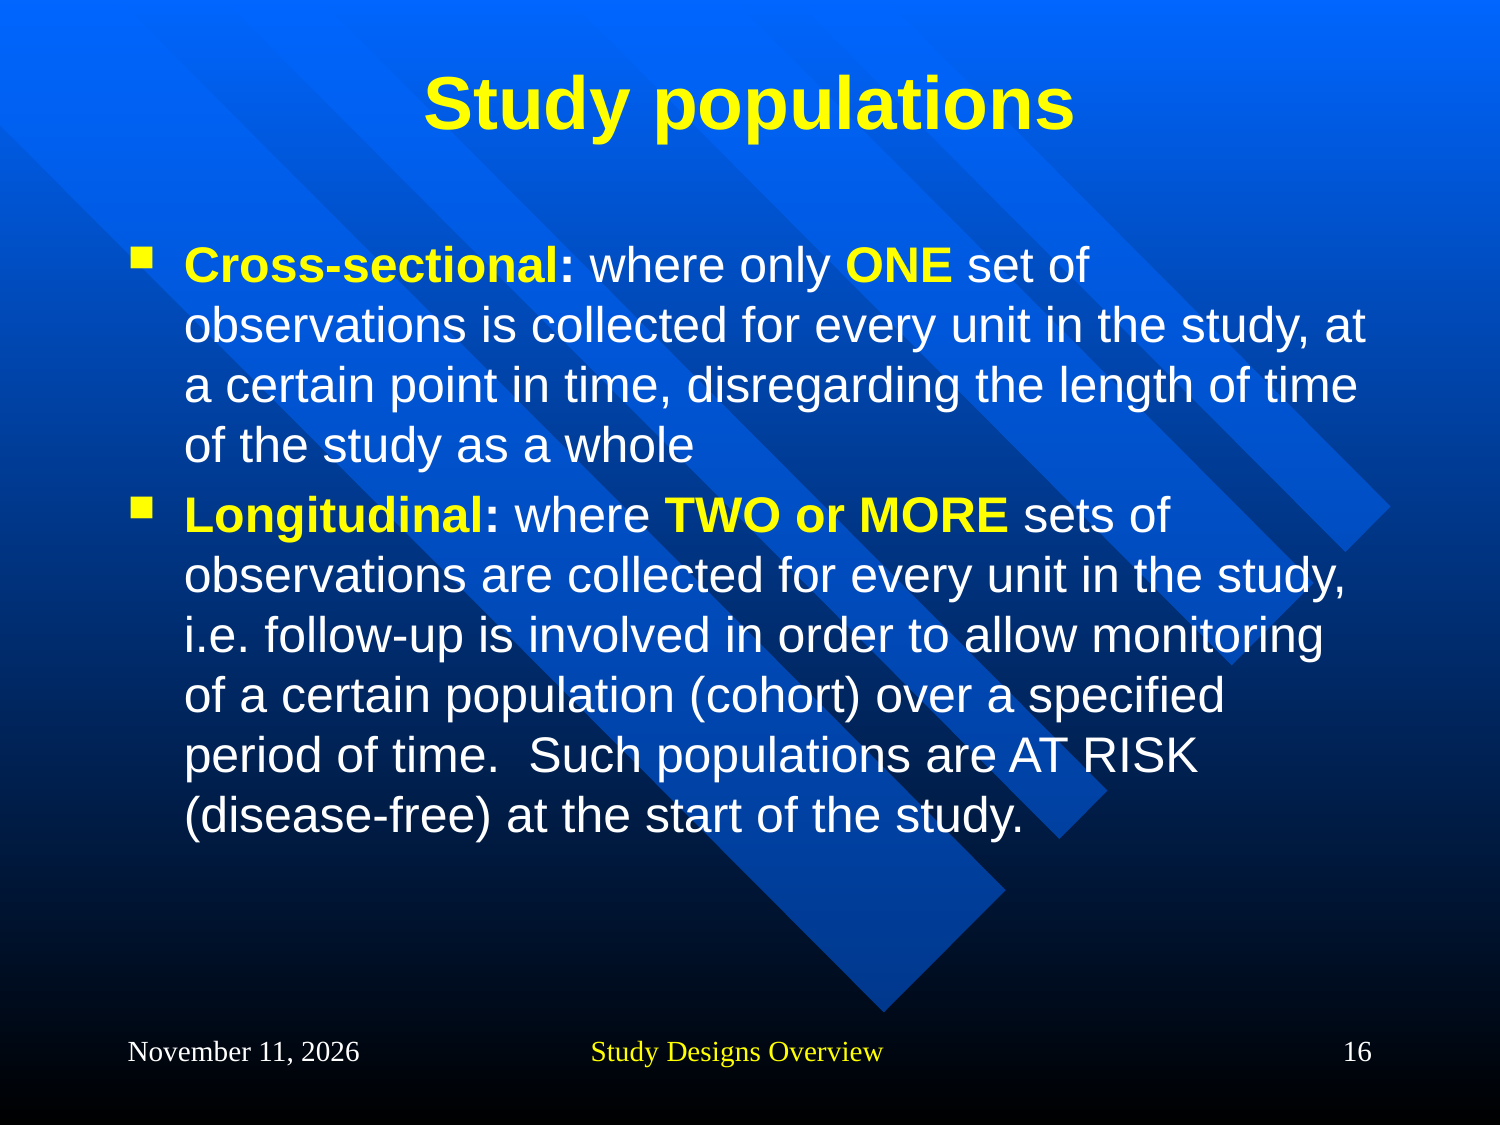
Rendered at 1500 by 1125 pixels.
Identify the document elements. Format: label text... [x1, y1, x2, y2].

footer Study Designs Overview [499, 1024, 976, 1101]
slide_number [111, 1024, 426, 1101]
slide_number 16 [1074, 1024, 1388, 1101]
list Cross-sectional: where only ONE set of observations is collected for every unit in the study, at a certain point in time, disregarding the length of time of the study as a whole Longitudinal: where TWO or MORE sets of observations are collected for every unit in the study, i.e. follow-up is involved in order to allow monitoring of a certain population (cohort) over a specified period of time. Such populations are AT RISK (disease-free) at the start of the study. [111, 224, 1388, 957]
title Study populations [112, 0, 1388, 201]
